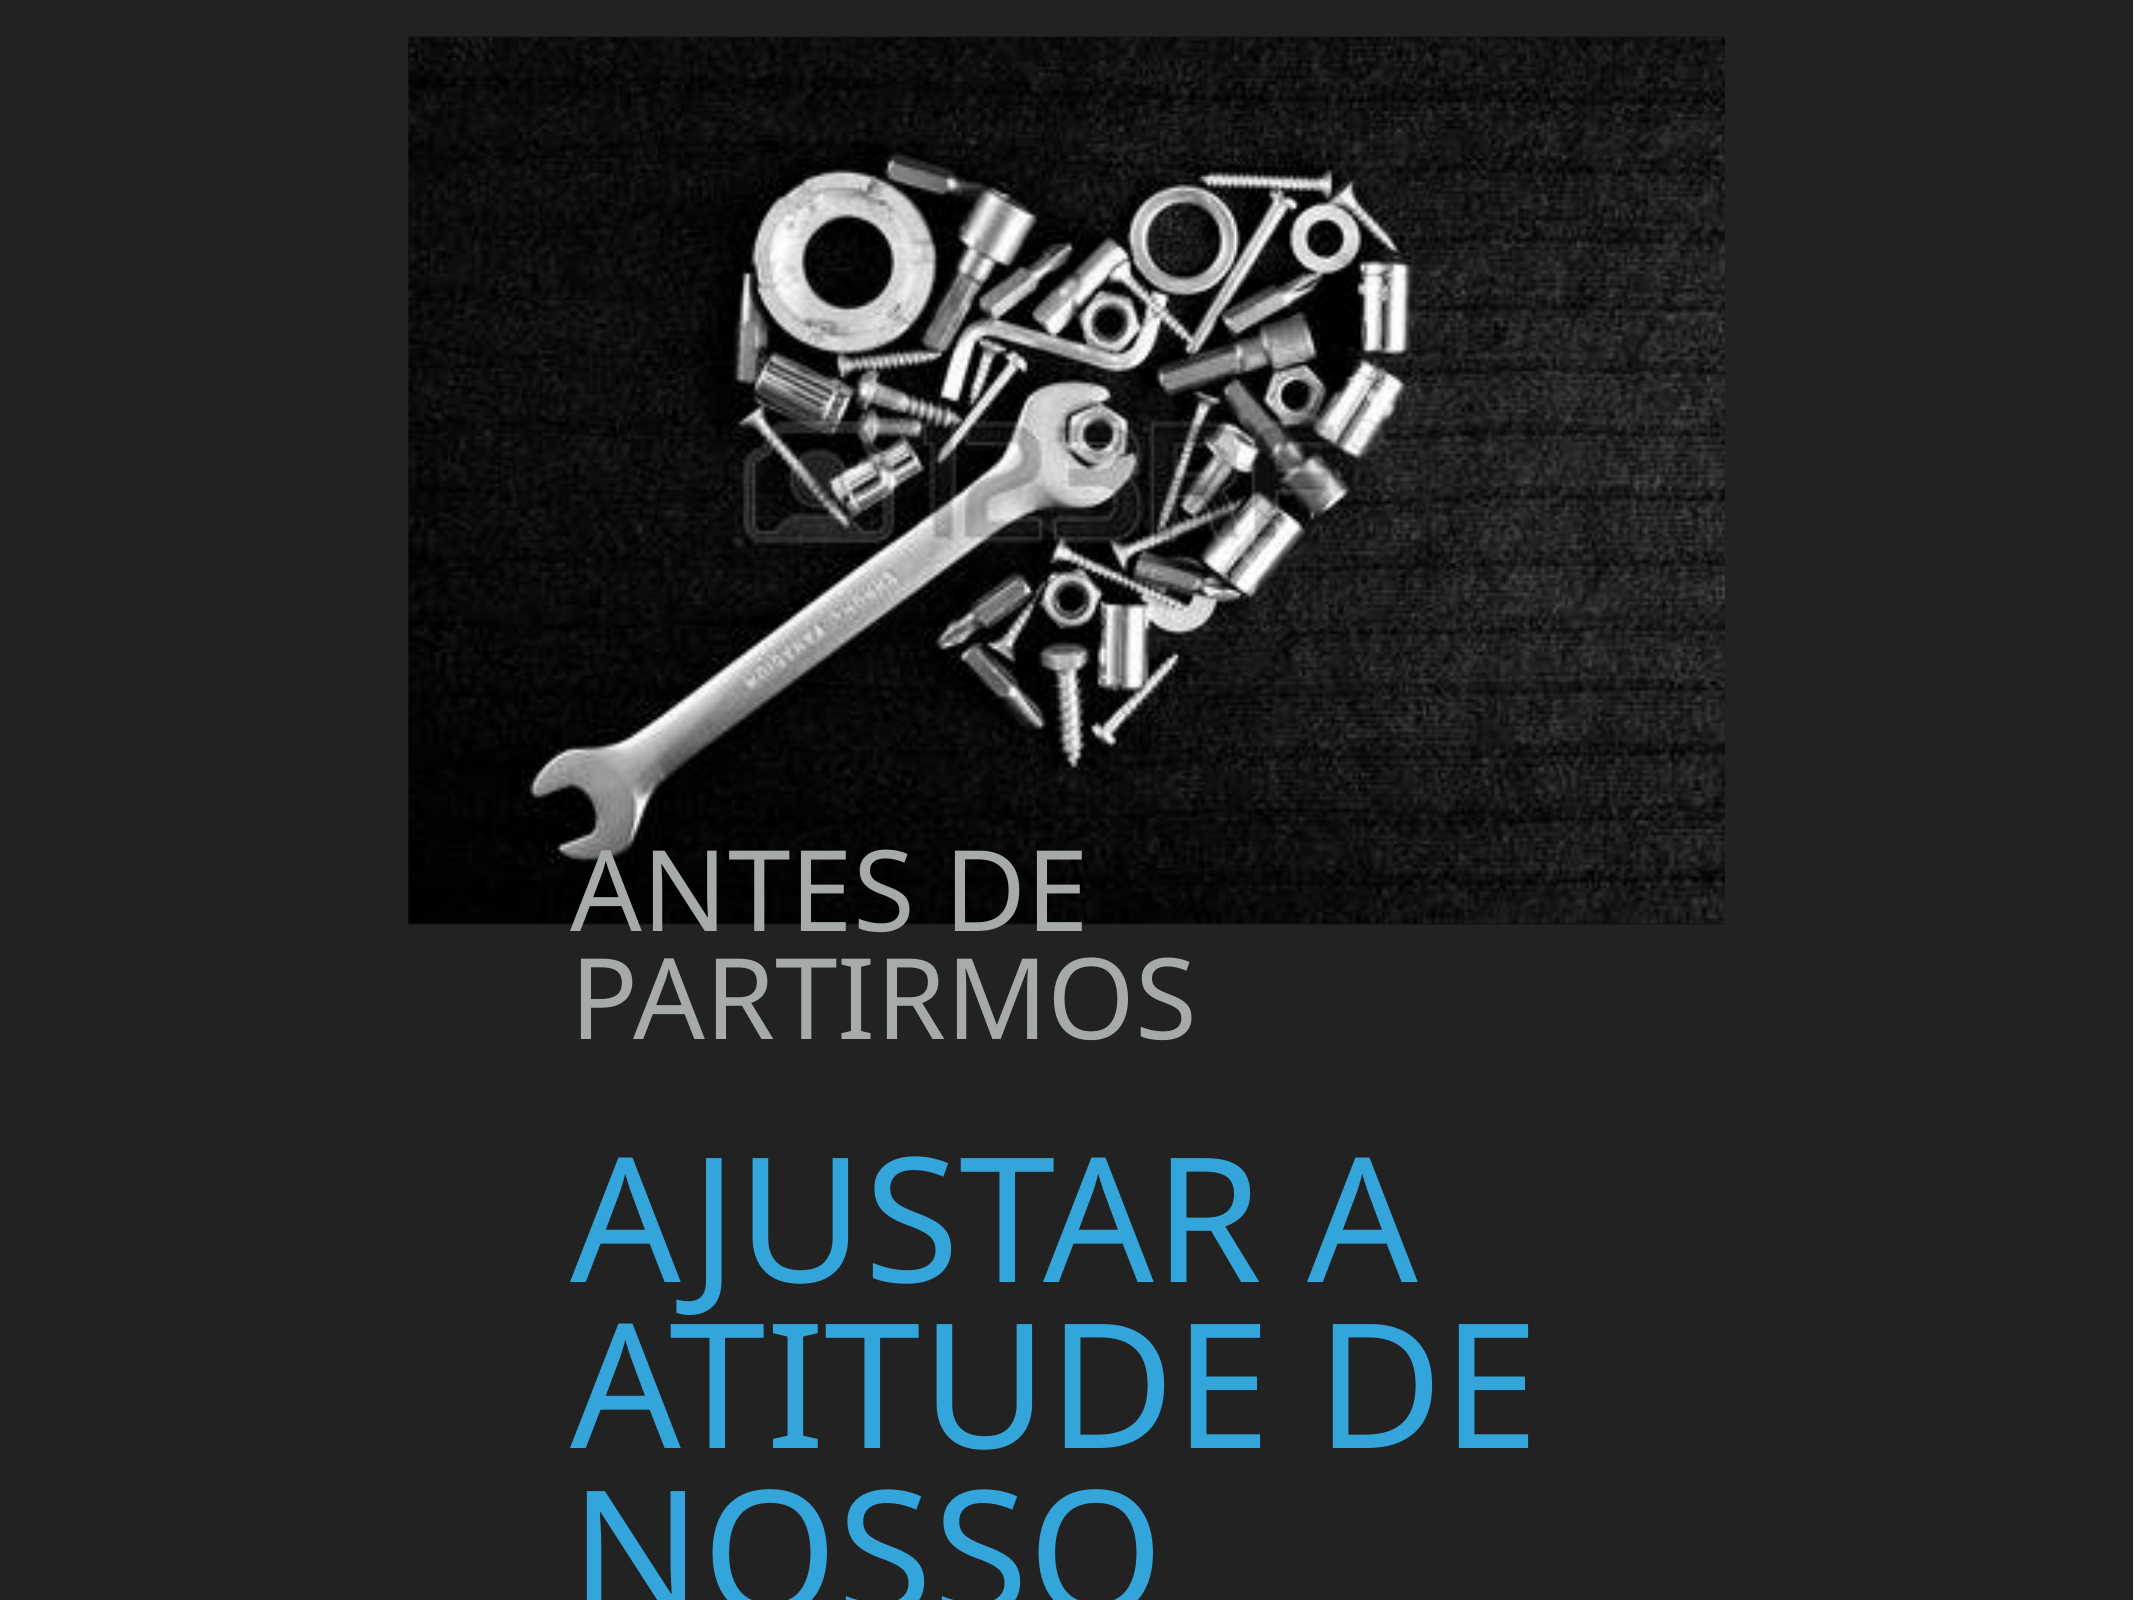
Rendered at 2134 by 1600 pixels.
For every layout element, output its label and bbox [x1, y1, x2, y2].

picture [408, 0, 1726, 1600]
